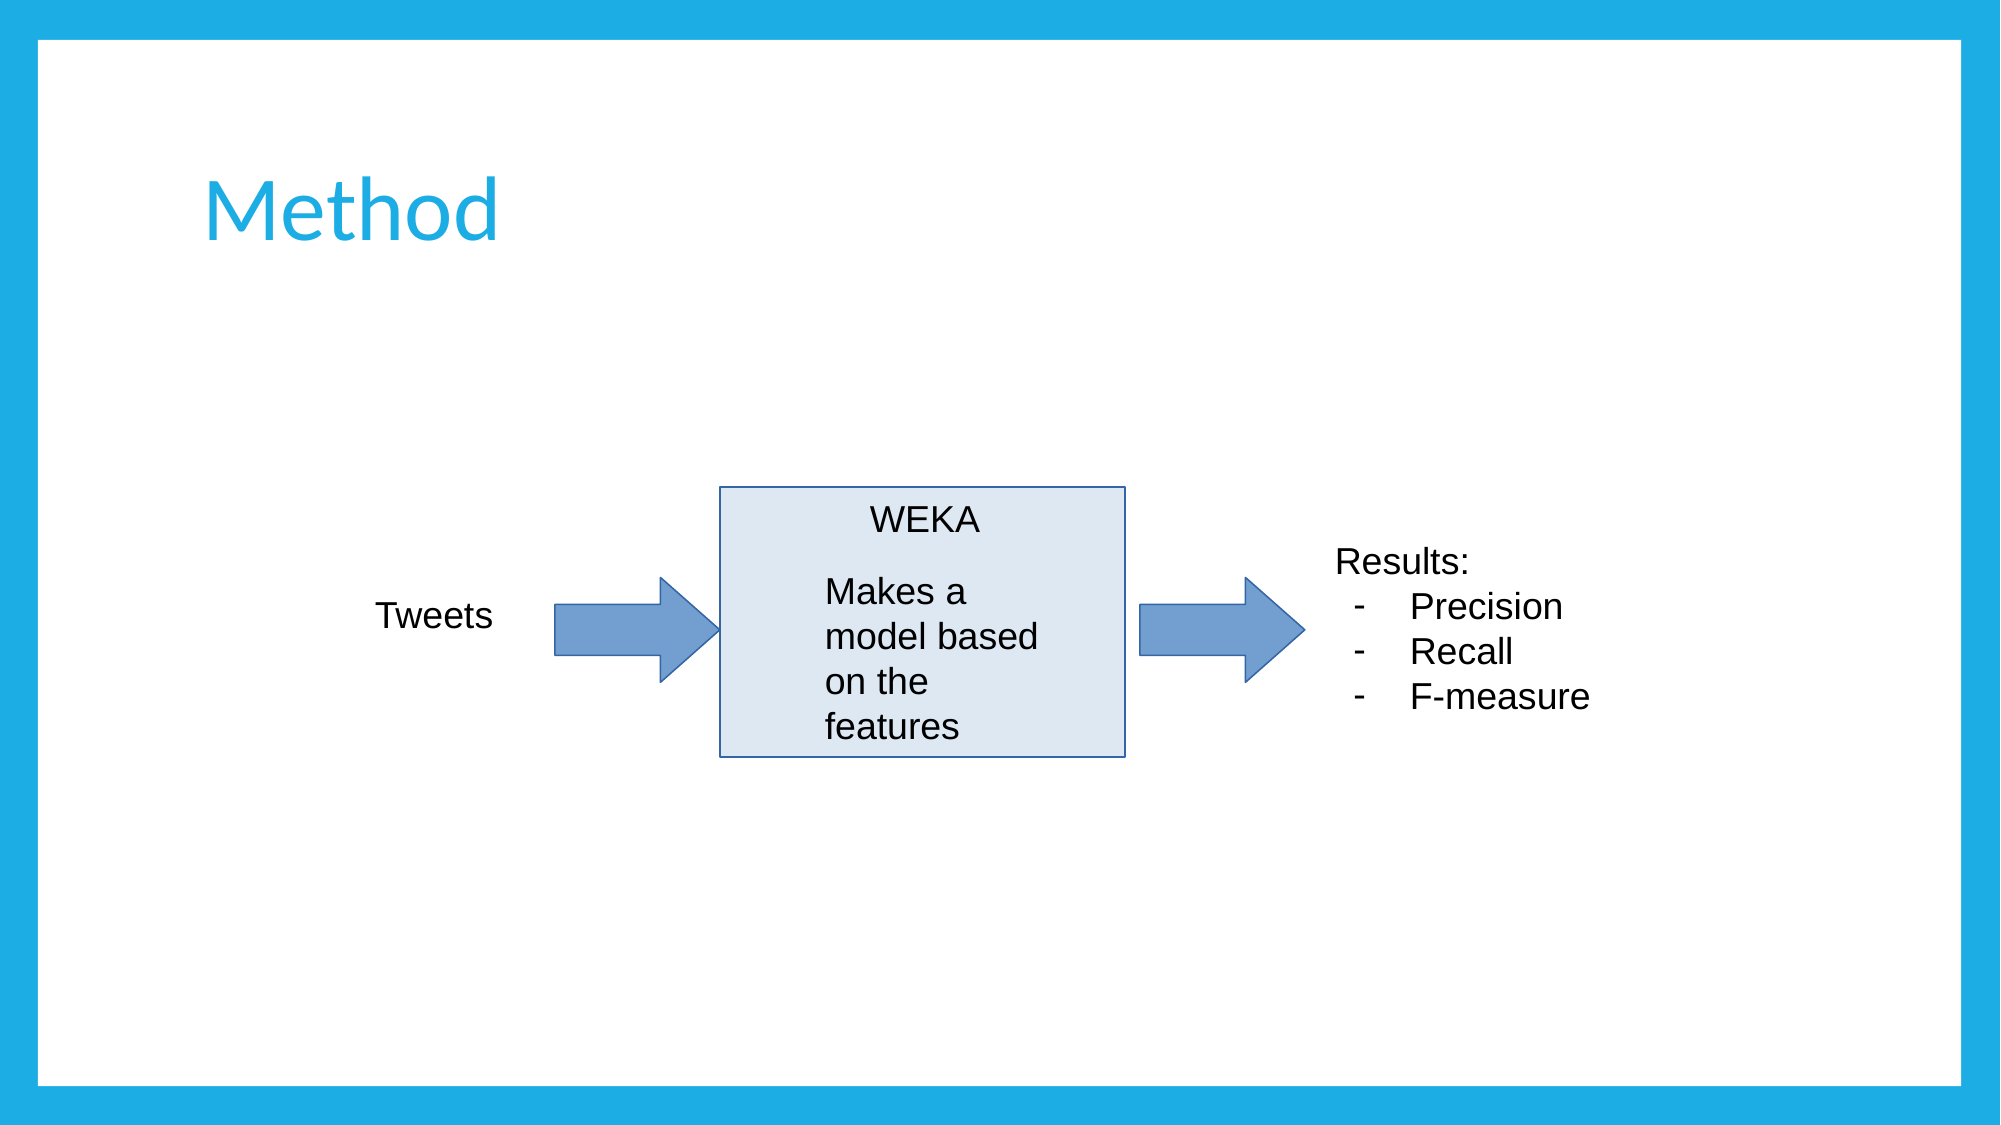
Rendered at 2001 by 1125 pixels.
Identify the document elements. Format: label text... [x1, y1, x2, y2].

text_box [1139, 577, 1305, 683]
text_box Results: Precision Recall F-measure [1319, 529, 1635, 737]
text_box [719, 487, 1125, 758]
text_box Method [187, 99, 1808, 323]
text_box Makes a model based on the features [809, 559, 1065, 743]
text_box WEKA [854, 487, 996, 548]
text_box Tweets [359, 583, 525, 683]
text_box [554, 577, 720, 683]
